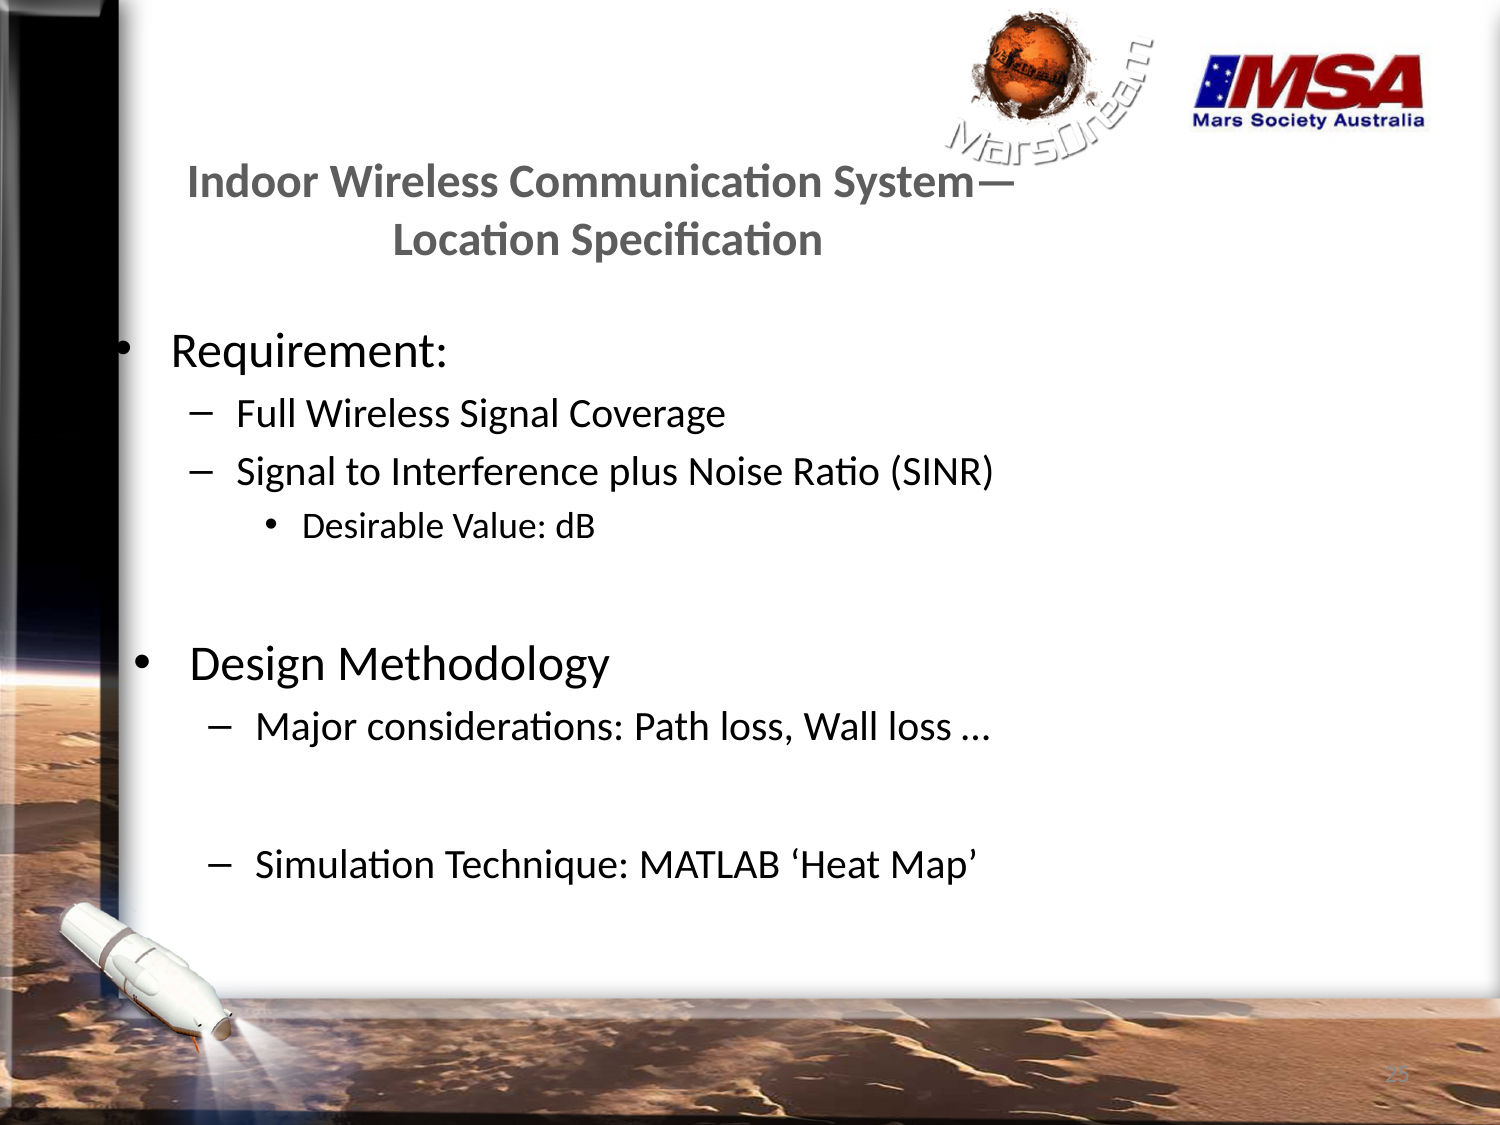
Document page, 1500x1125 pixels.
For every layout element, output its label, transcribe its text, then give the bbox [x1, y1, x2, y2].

picture [0, 0, 1500, 1125]
slide_number 25 [1074, 1042, 1425, 1103]
title Indoor Wireless Communication System— Location Specification [0, 142, 1341, 273]
